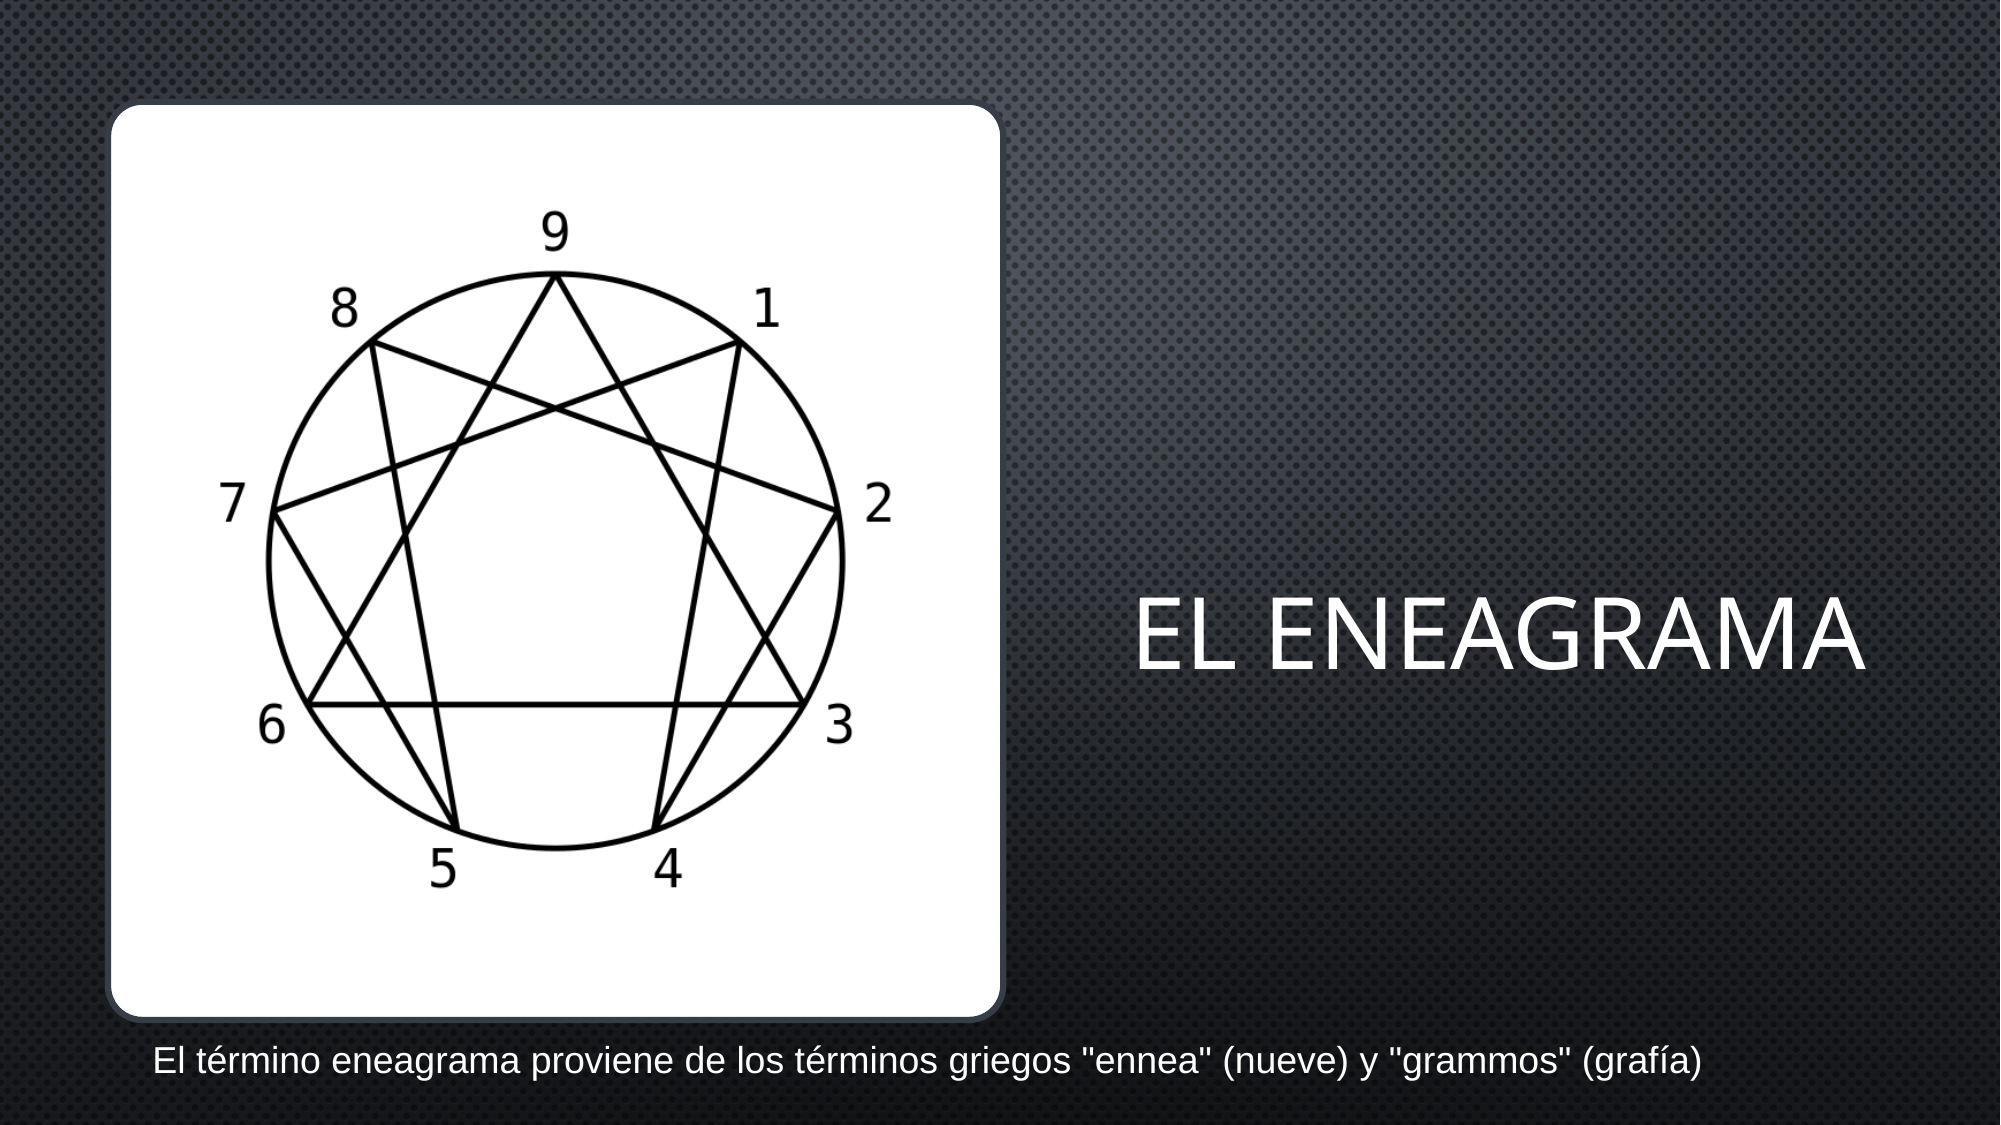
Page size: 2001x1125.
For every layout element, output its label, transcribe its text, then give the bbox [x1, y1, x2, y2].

text_box El término eneagrama proviene de los términos griegos "ennea" (nueve) y "grammos" (grafía) [137, 1029, 1863, 1089]
title EL ENEAGRAMA [1104, 99, 1892, 698]
picture [187, 192, 925, 930]
text_box [106, 100, 1005, 1022]
text_box [0, 0, 2000, 1125]
